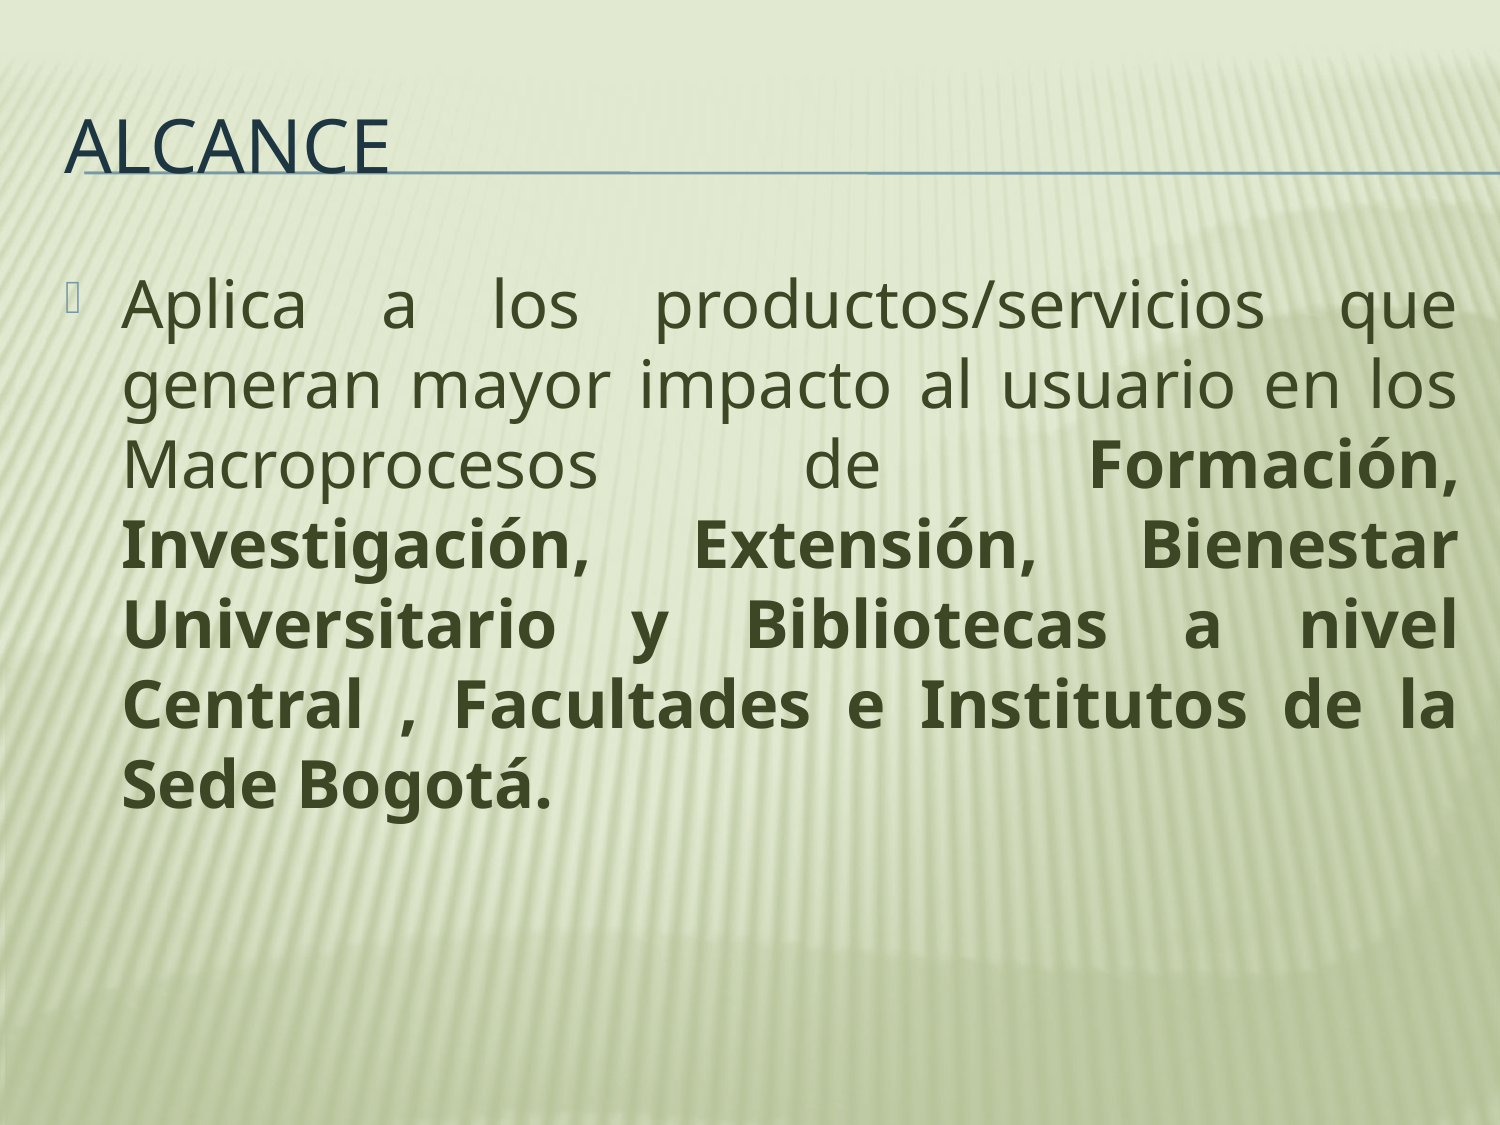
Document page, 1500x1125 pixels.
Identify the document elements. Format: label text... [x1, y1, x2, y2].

title Alcance [50, 75, 1475, 213]
list Aplica a los productos/servicios que generan mayor impacto al usuario en los Macroprocesos de Formación, Investigación, Extensión, Bienestar Universitario y Bibliotecas a nivel Central , Facultades e Institutos de la Sede Bogotá. [50, 254, 1475, 998]
